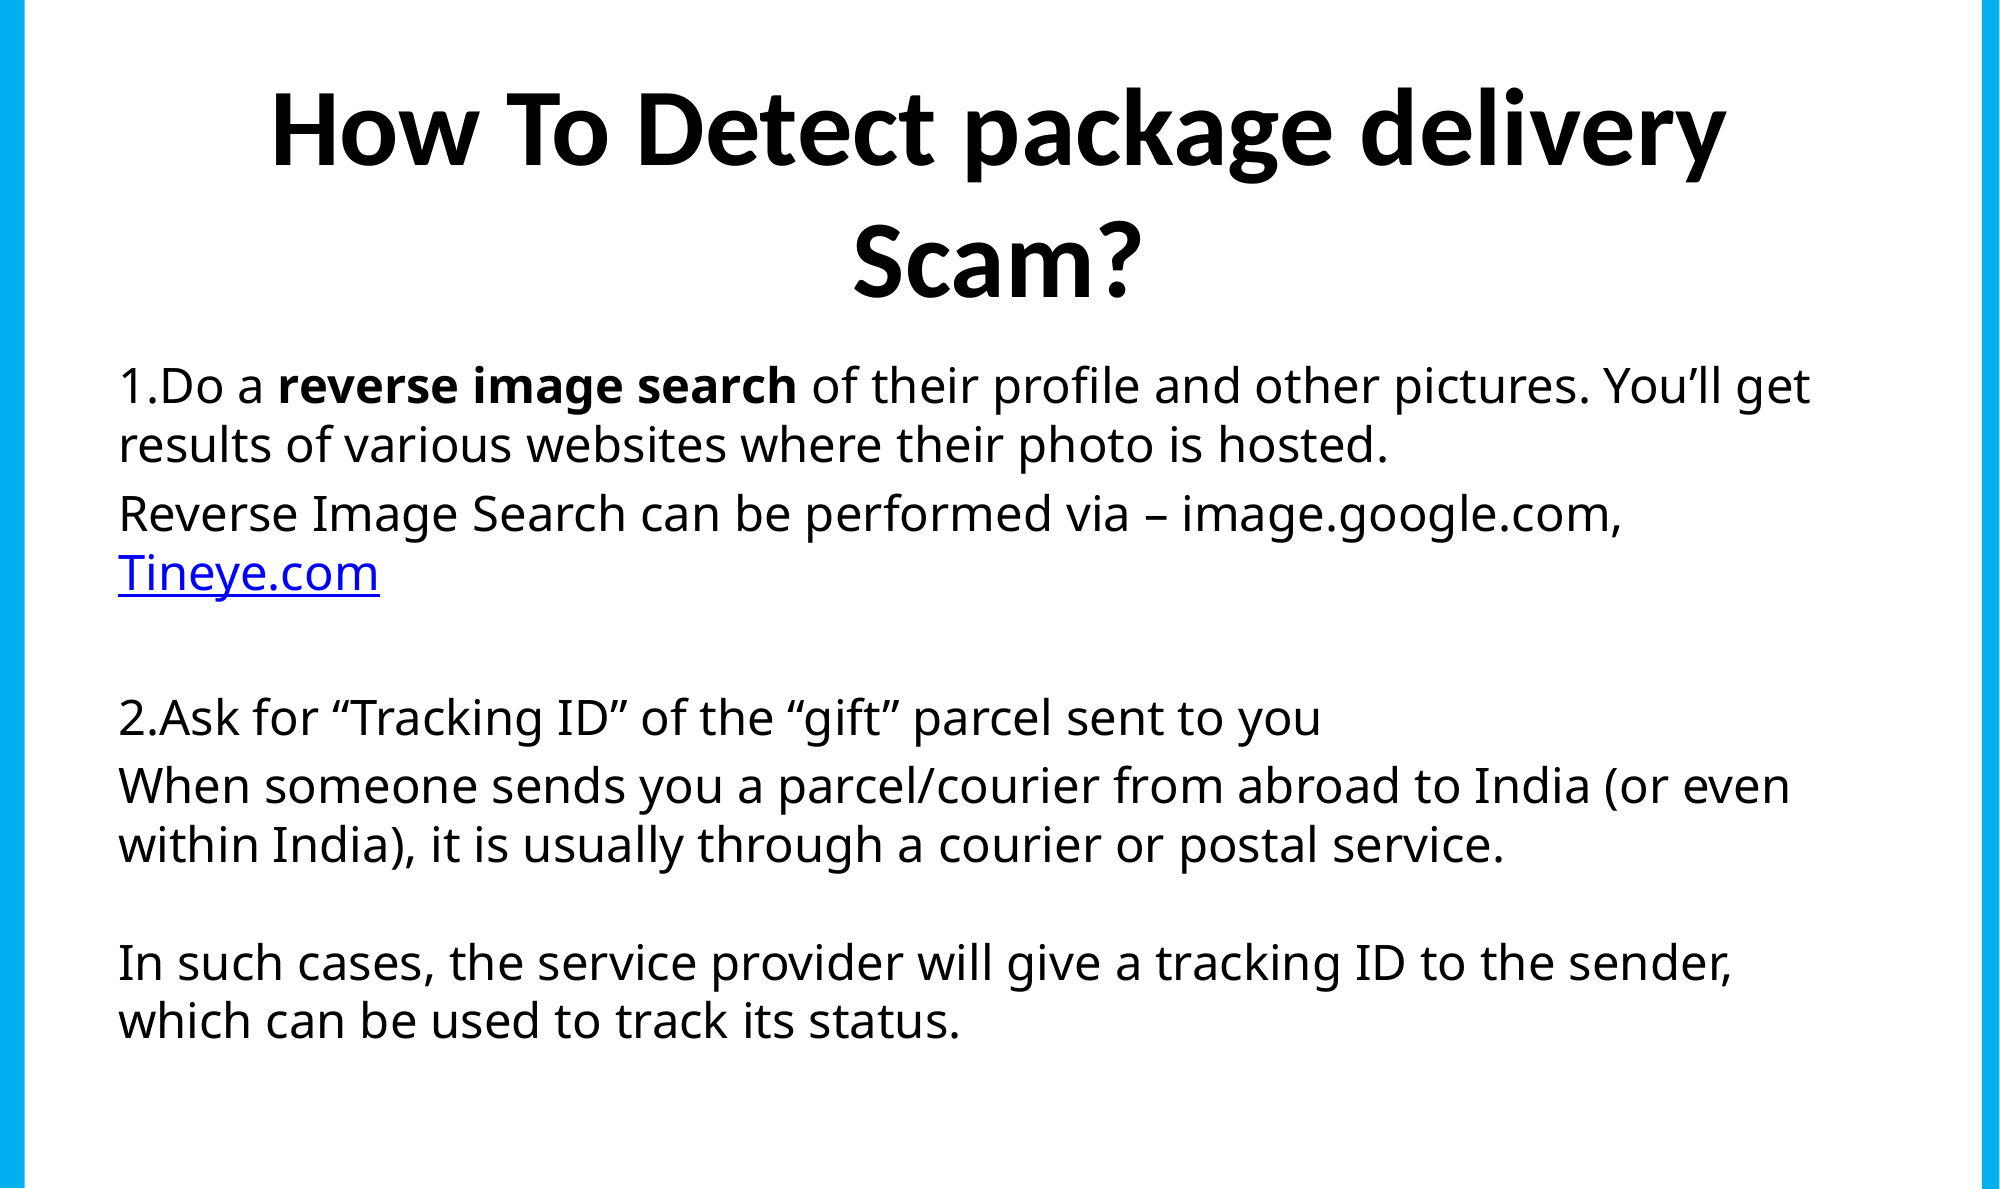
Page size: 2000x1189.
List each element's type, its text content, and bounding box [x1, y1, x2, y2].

title How To Detect package delivery Scam? [99, 47, 1900, 246]
list 1.Do a reverse image search of their profile and other pictures. You’ll get results of various websites where their photo is hosted. Reverse Image Search can be performed via – image.google.com, Tineye.com 2.Ask for “Tracking ID” of the “gift” parcel sent to you When someone sends you a parcel/courier from abroad to India (or even within India), it is usually through a courier or postal service. In such cases, the service provider will give a tracking ID to the sender, which can be used to track its status. [99, 277, 1900, 1062]
